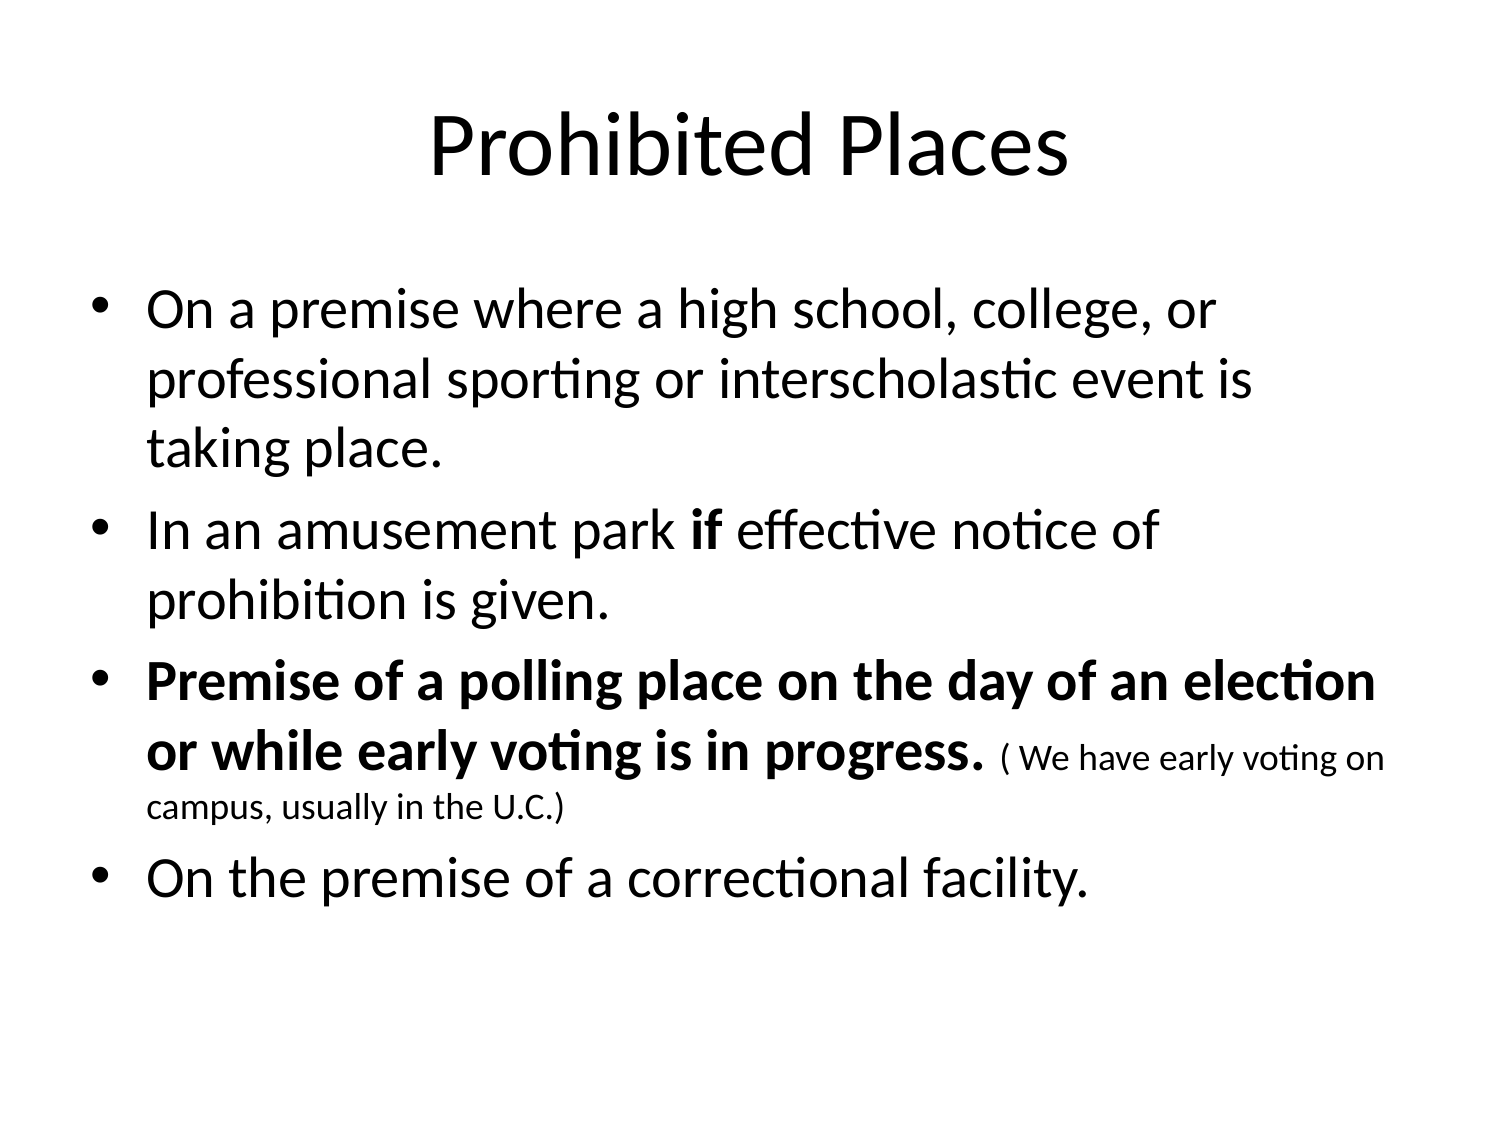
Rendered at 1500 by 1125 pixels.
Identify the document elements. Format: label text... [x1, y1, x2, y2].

list On a premise where a high school, college, or professional sporting or interscholastic event is taking place. In an amusement park if effective notice of prohibition is given. Premise of a polling place on the day of an election or while early voting is in progress. ( We have early voting on campus, usually in the U.C.) On the premise of a correctional facility. [75, 262, 1425, 1005]
title Prohibited Places [75, 45, 1425, 233]
